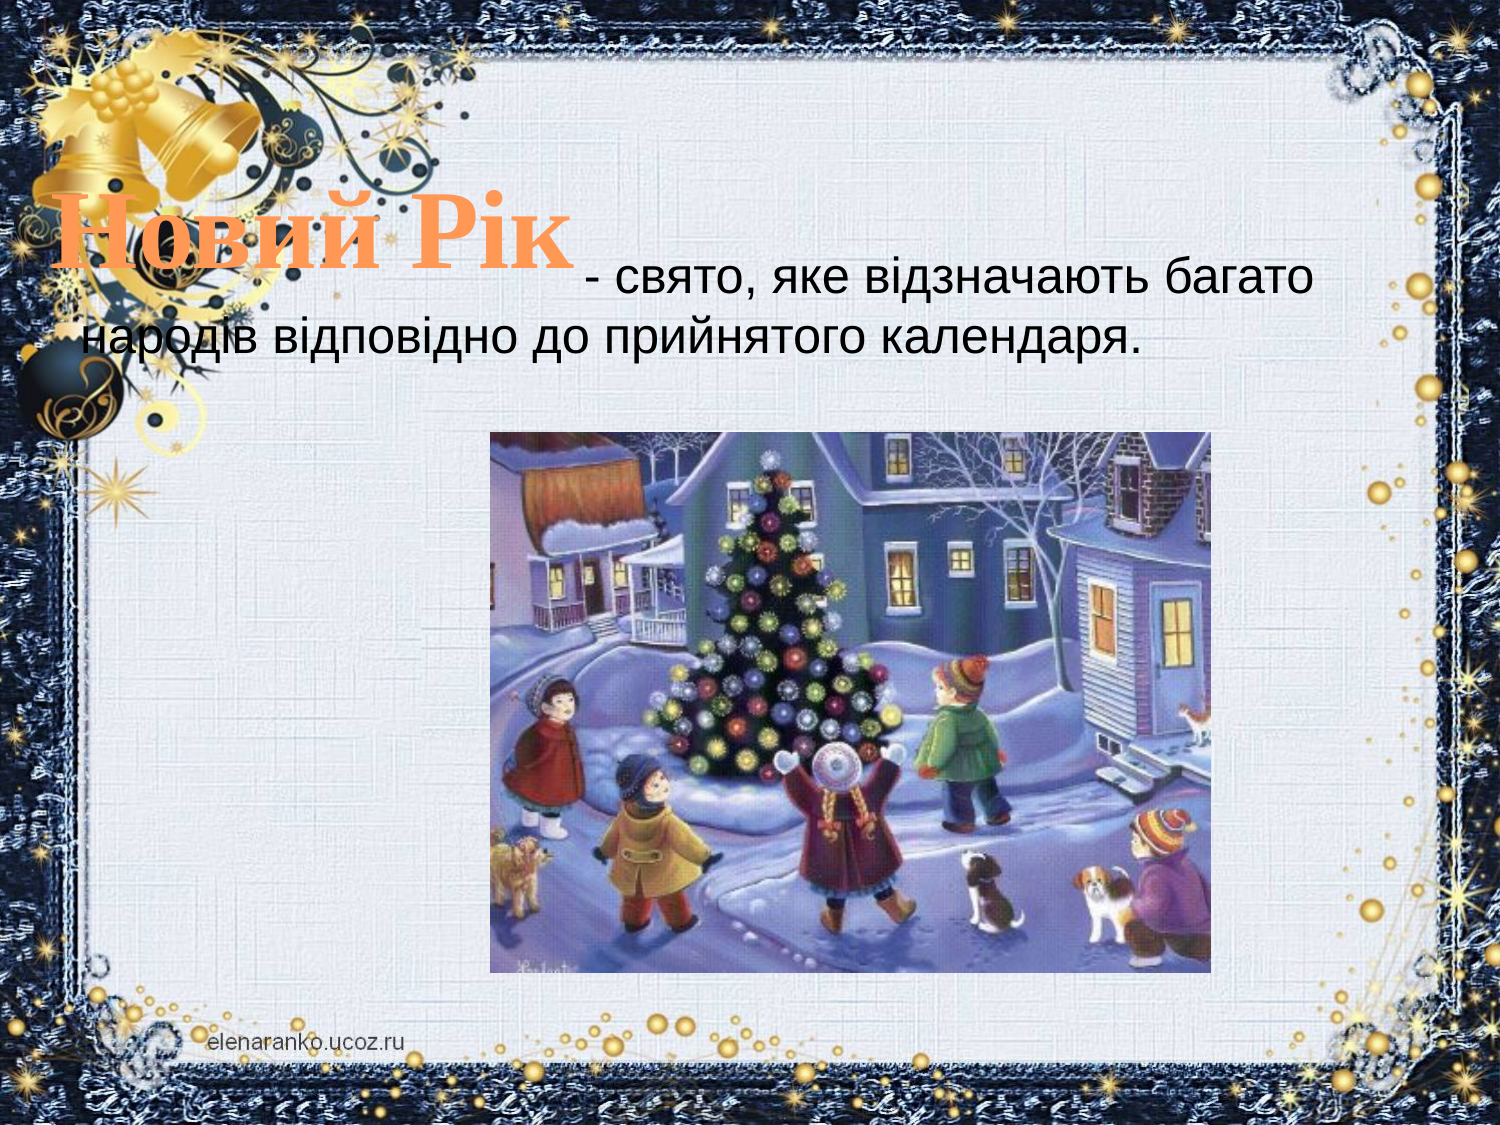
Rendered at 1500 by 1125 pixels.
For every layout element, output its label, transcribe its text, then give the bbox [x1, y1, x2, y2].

picture [0, 0, 1500, 1125]
title - свято, яке відзначають багато народів відповідно до прийнятого календаря. [64, 172, 1414, 374]
text_box Новий Рік [29, 148, 597, 299]
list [489, 432, 1211, 974]
